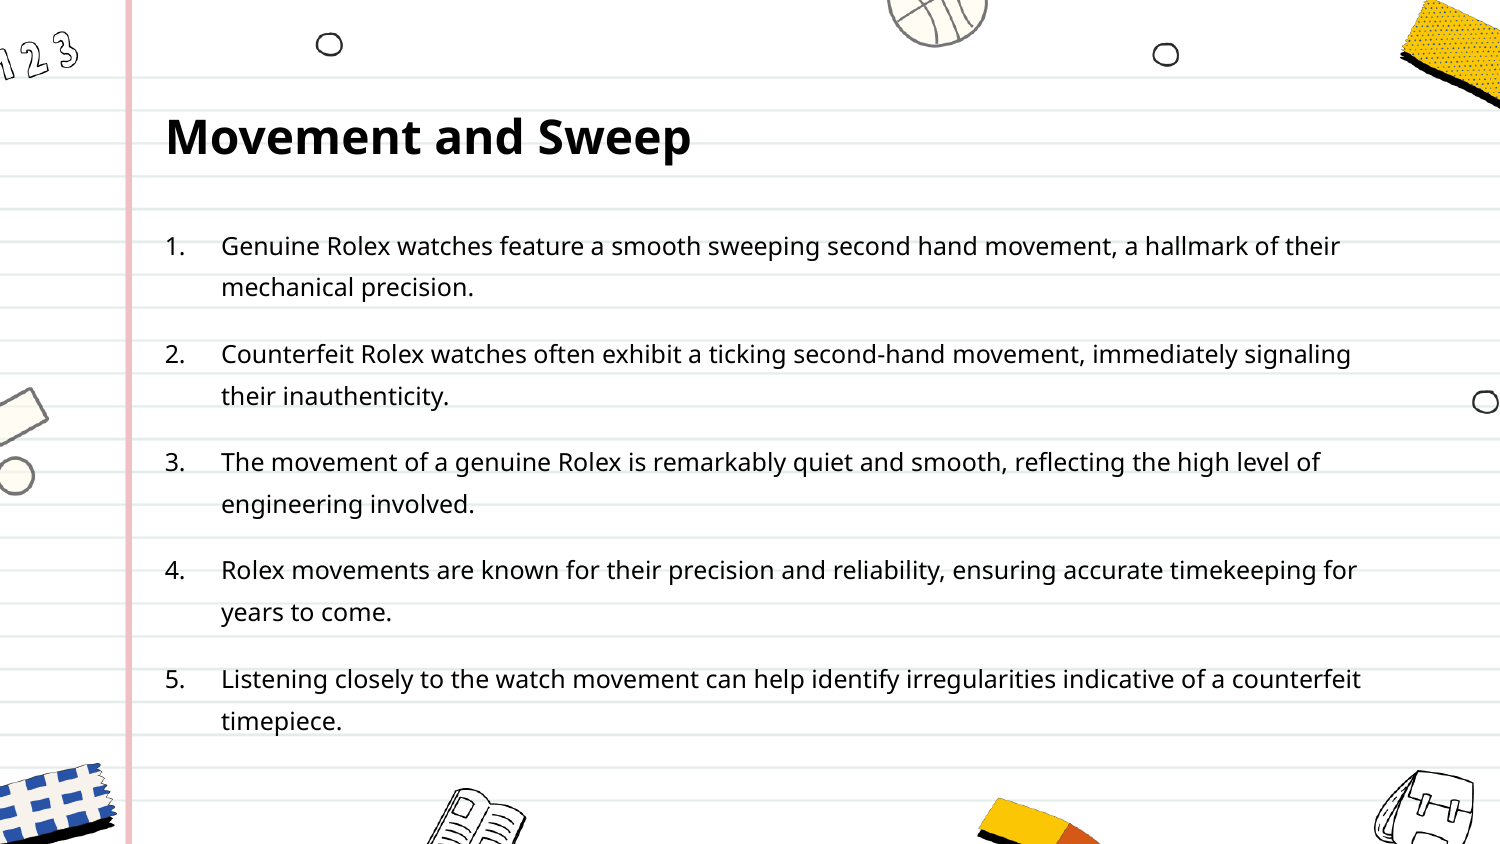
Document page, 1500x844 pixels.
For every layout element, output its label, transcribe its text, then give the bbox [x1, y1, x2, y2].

text_box Genuine Rolex watches feature a smooth sweeping second hand movement, a hallmark of their mechanical precision. Counterfeit Rolex watches often exhibit a ticking second-hand movement, immediately signaling their inauthenticity. The movement of a genuine Rolex is remarkably quiet and smooth, reflecting the high level of engineering involved. Rolex movements are known for their precision and reliability, ensuring accurate timekeeping for years to come. Listening closely to the watch movement can help identify irregularities indicative of a counterfeit timepiece. [149, 210, 1425, 661]
text_box Movement and Sweep [149, 126, 1350, 172]
picture [0, 0, 1500, 844]
